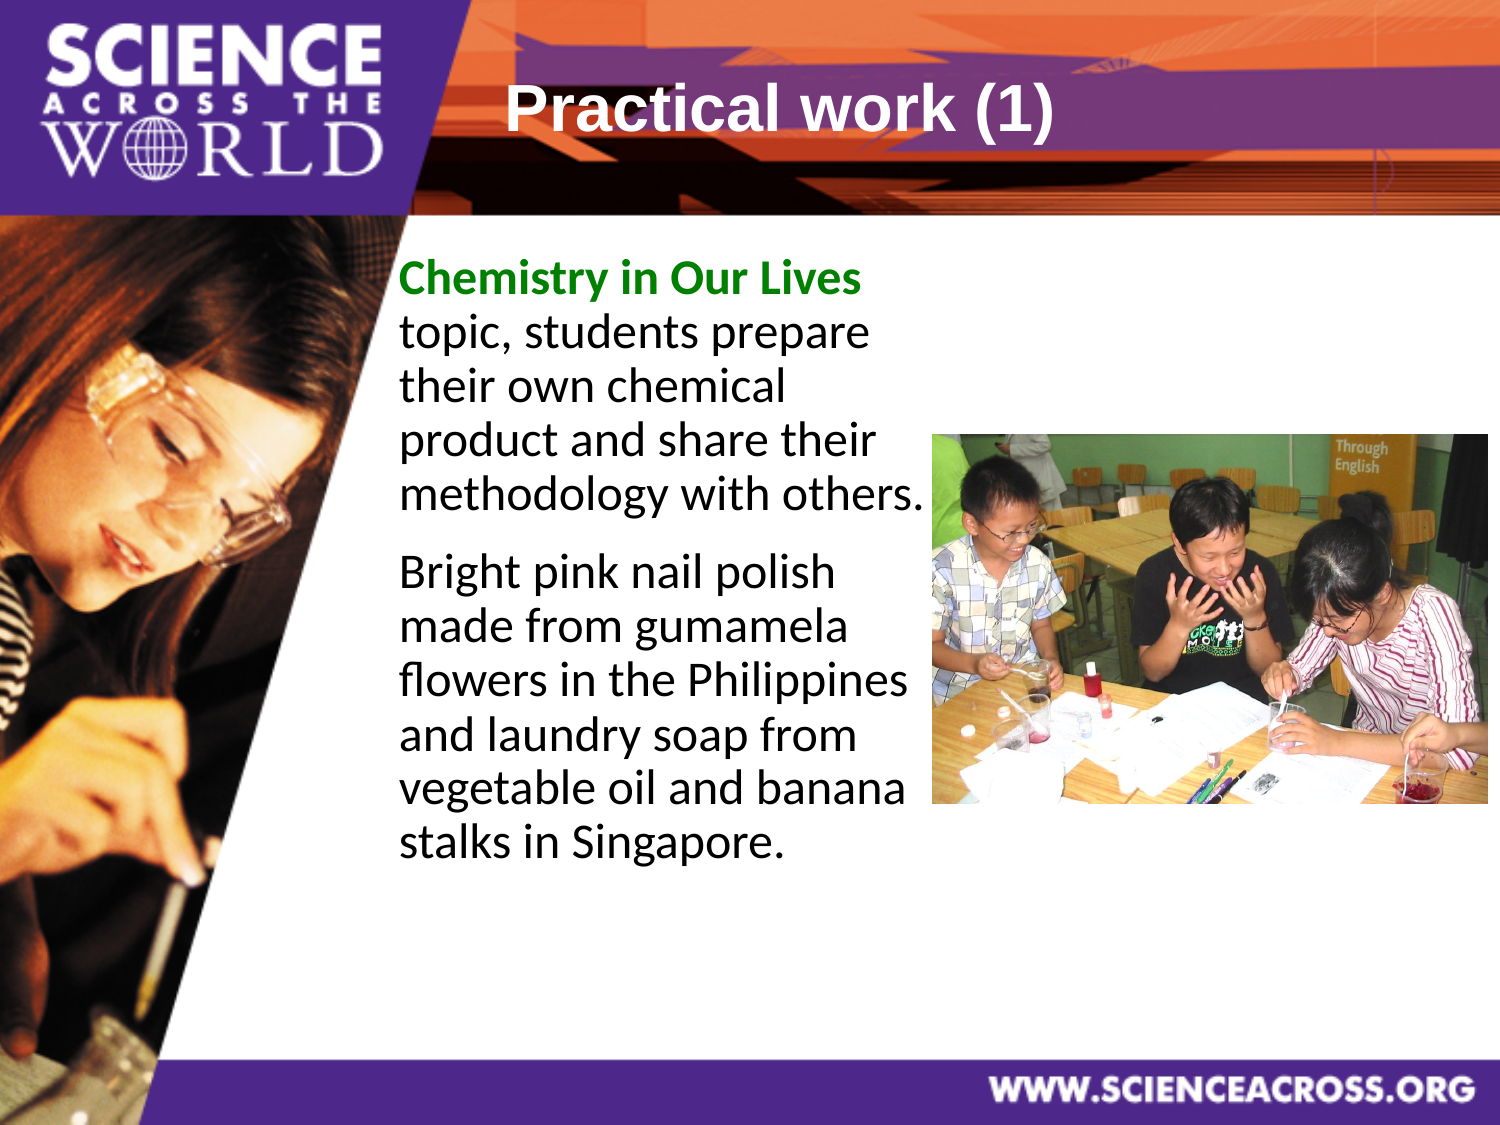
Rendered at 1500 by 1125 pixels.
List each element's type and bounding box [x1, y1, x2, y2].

picture [0, 0, 1500, 1125]
list [931, 434, 1489, 804]
